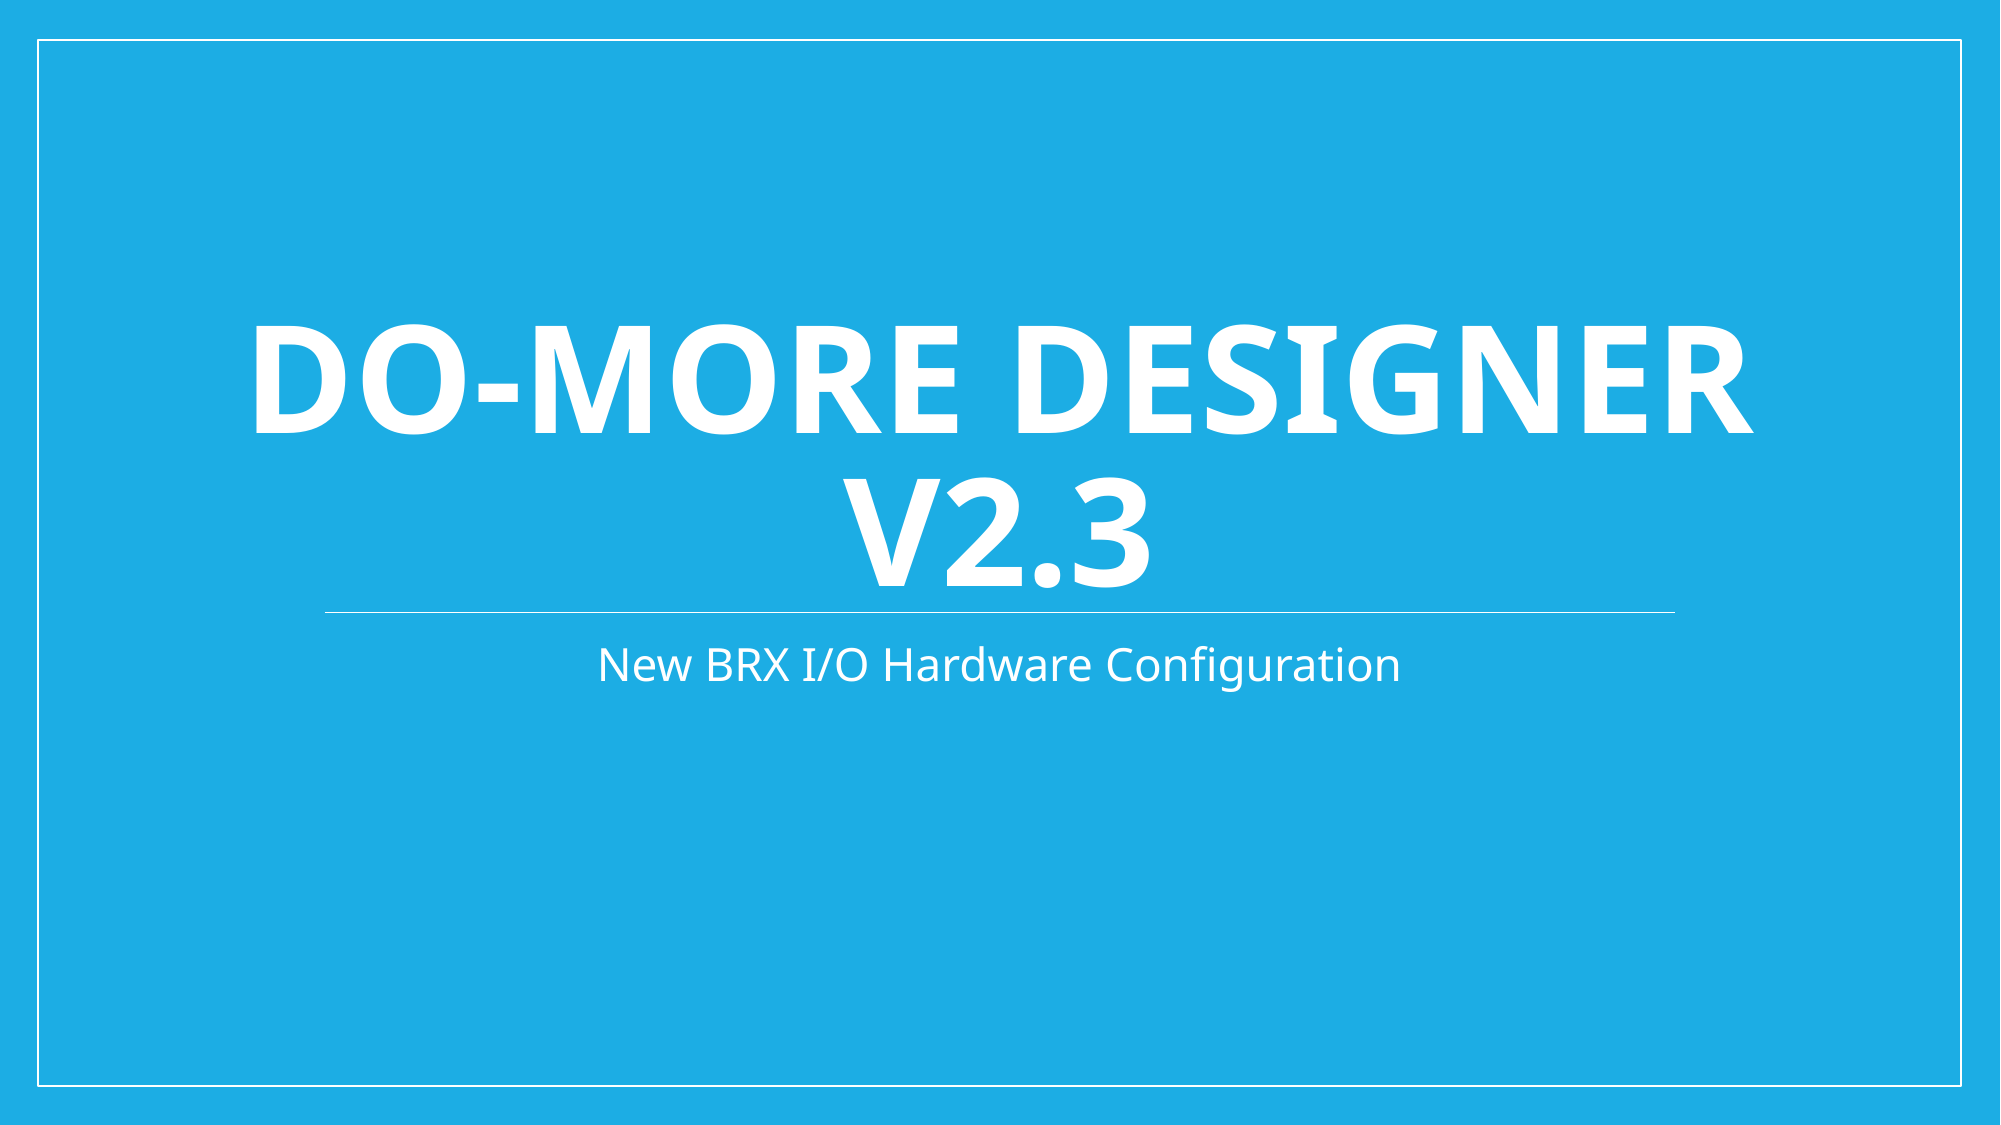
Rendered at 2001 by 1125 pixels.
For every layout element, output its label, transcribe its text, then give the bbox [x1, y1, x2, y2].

subtitle New BRX I/O Hardware Configuration [280, 634, 1719, 863]
title Do-more Designer v2.3 [182, 144, 1818, 625]
